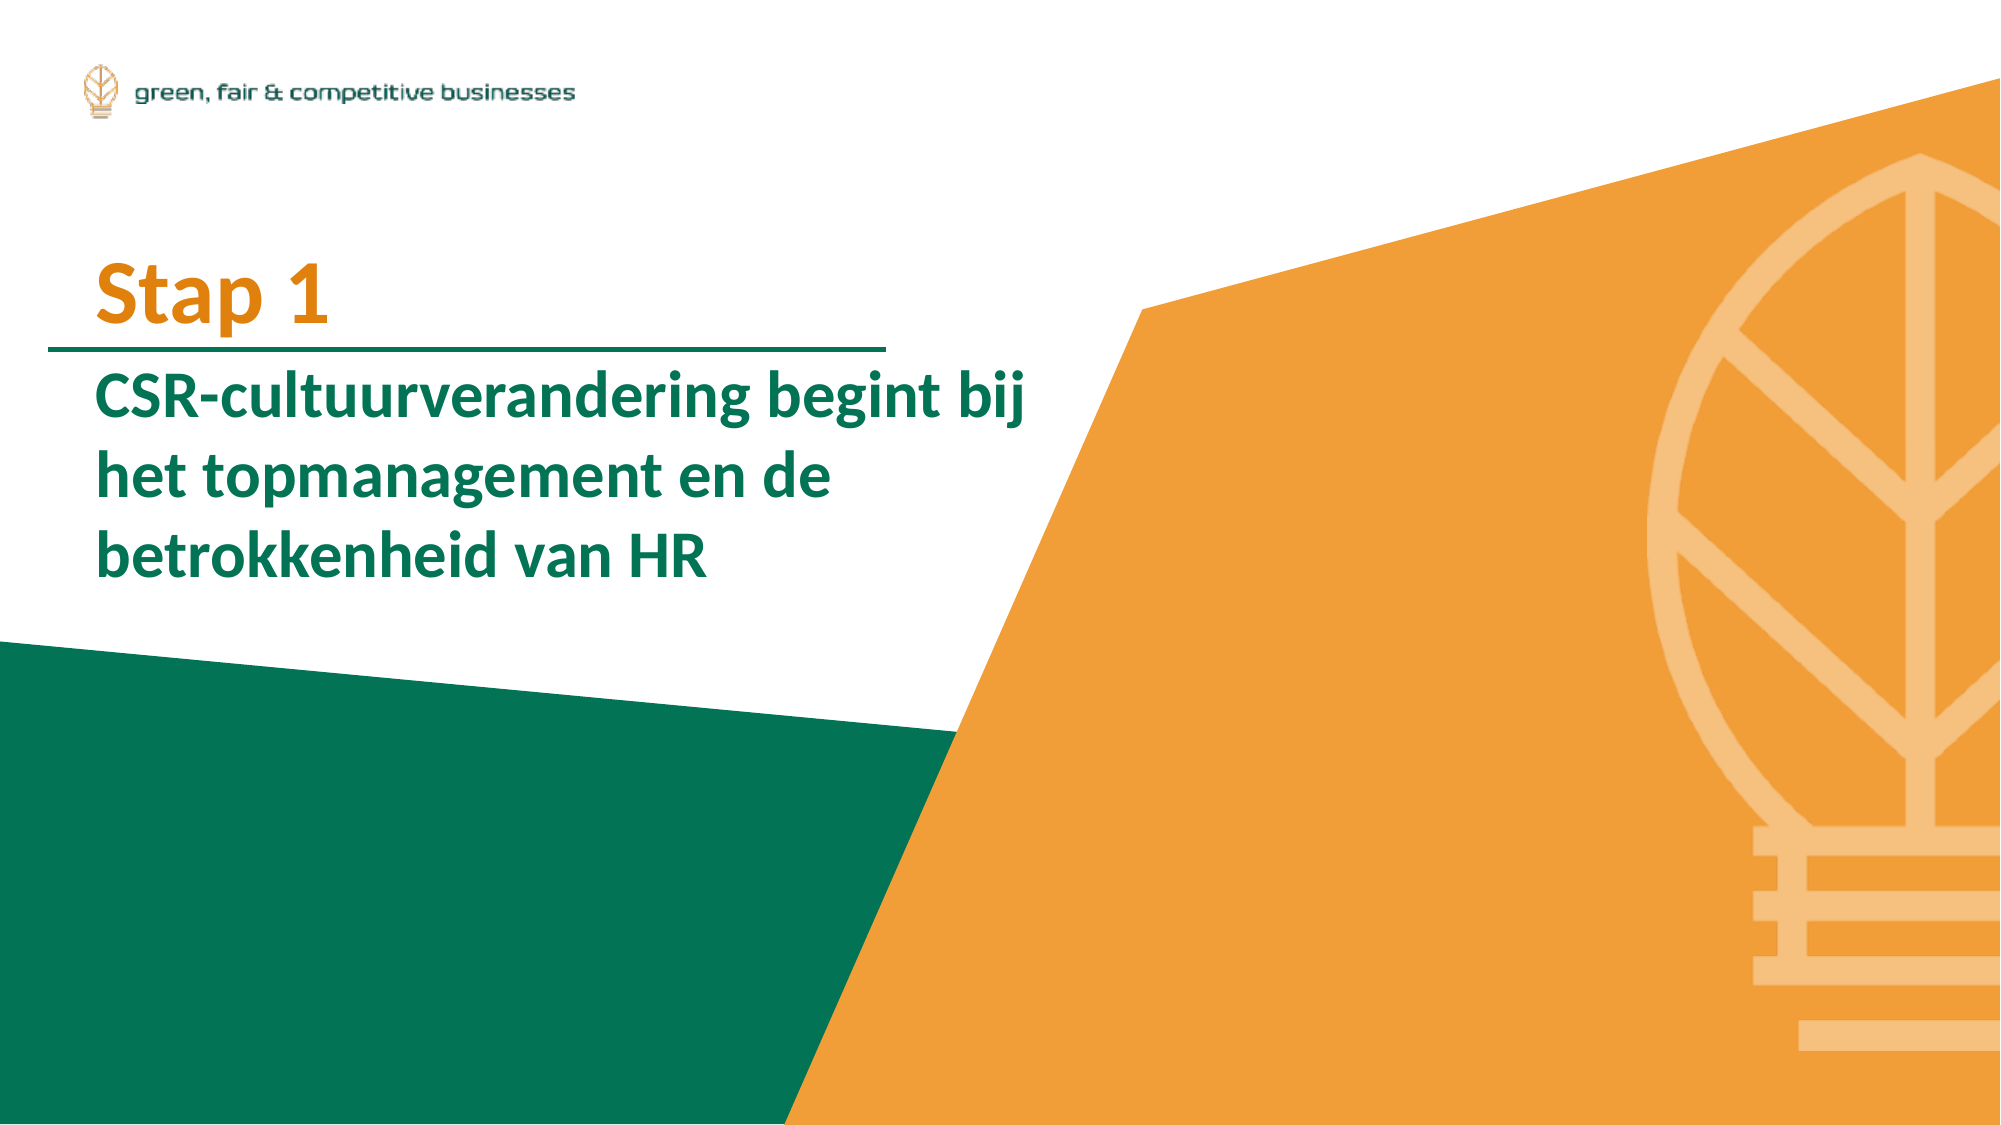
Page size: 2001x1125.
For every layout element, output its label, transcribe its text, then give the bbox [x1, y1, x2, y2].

list Stap 1 CSR-cultuurverandering begint bij het topmanagement en de betrokkenheid van HR [80, 223, 1045, 339]
picture [1647, 153, 2000, 1051]
picture [66, 51, 583, 133]
